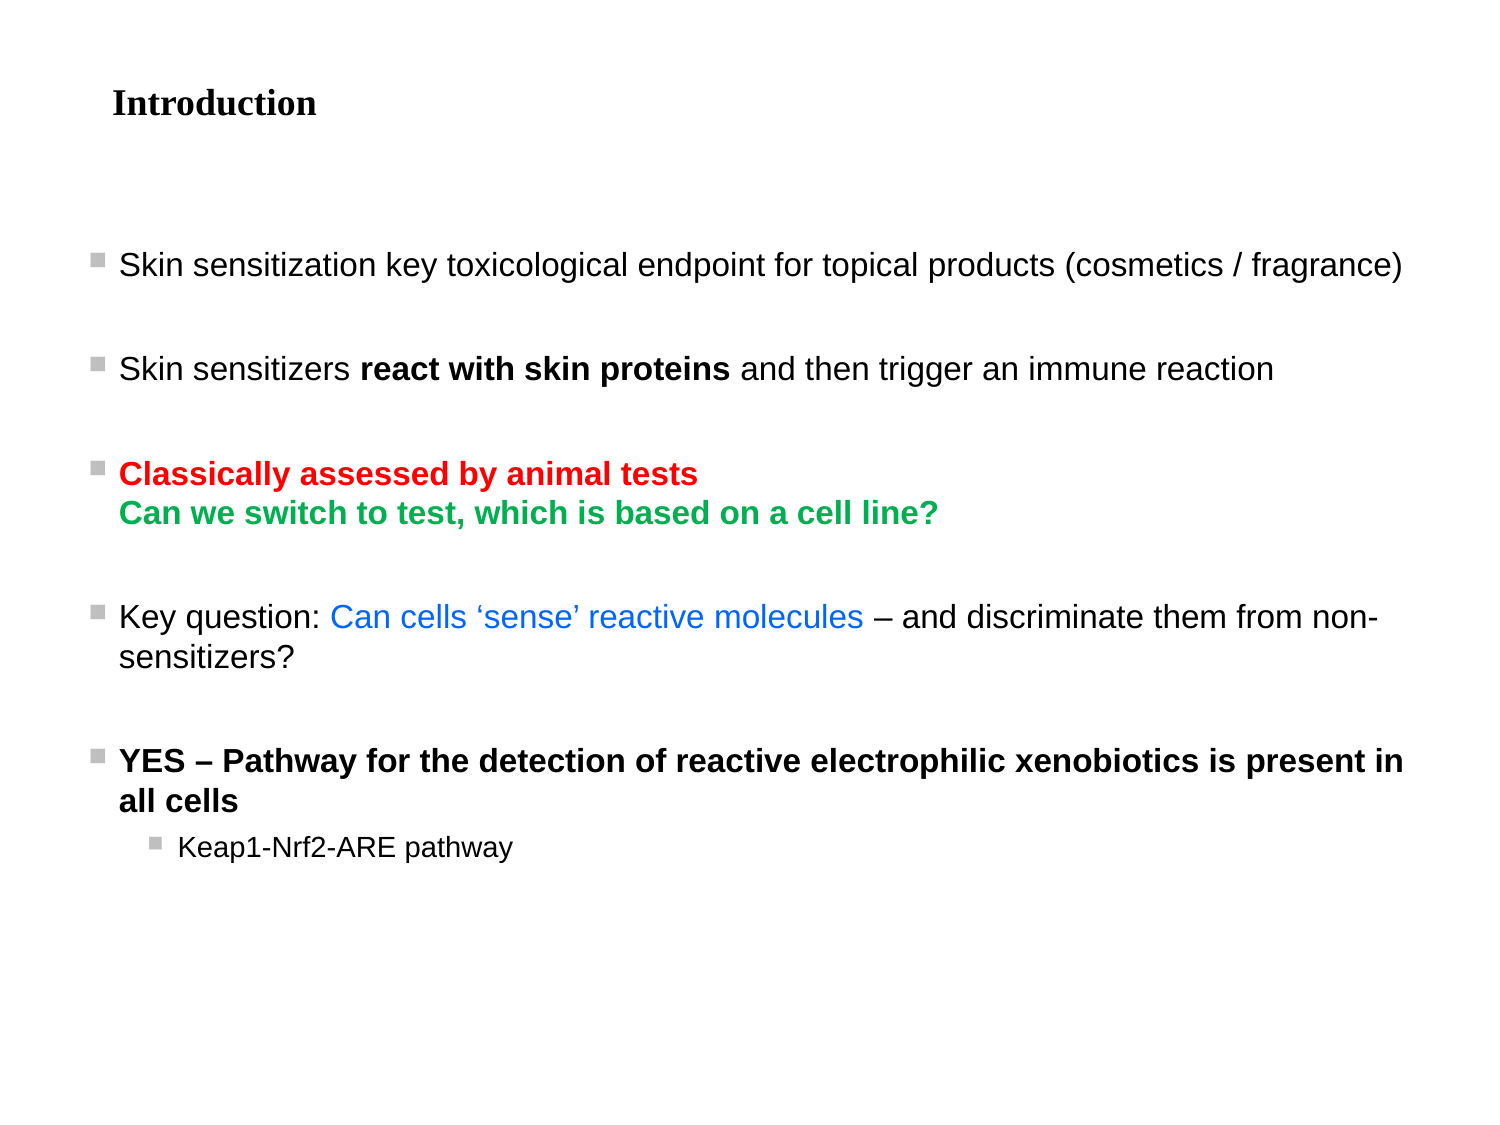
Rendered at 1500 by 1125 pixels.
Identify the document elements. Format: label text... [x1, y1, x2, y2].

list Skin sensitization key toxicological endpoint for topical products (cosmetics / fragrance) Skin sensitizers react with skin proteins and then trigger an immune reaction Classically assessed by animal tests Can we switch to test, which is based on a cell line? Key question: Can cells ‘sense’ reactive molecules – and discriminate them from non-sensitizers? YES – Pathway for the detection of reactive electrophilic xenobiotics is present in all cells Keap1-Nrf2-ARE pathway [88, 243, 1412, 1014]
title Introduction [112, 78, 1424, 164]
